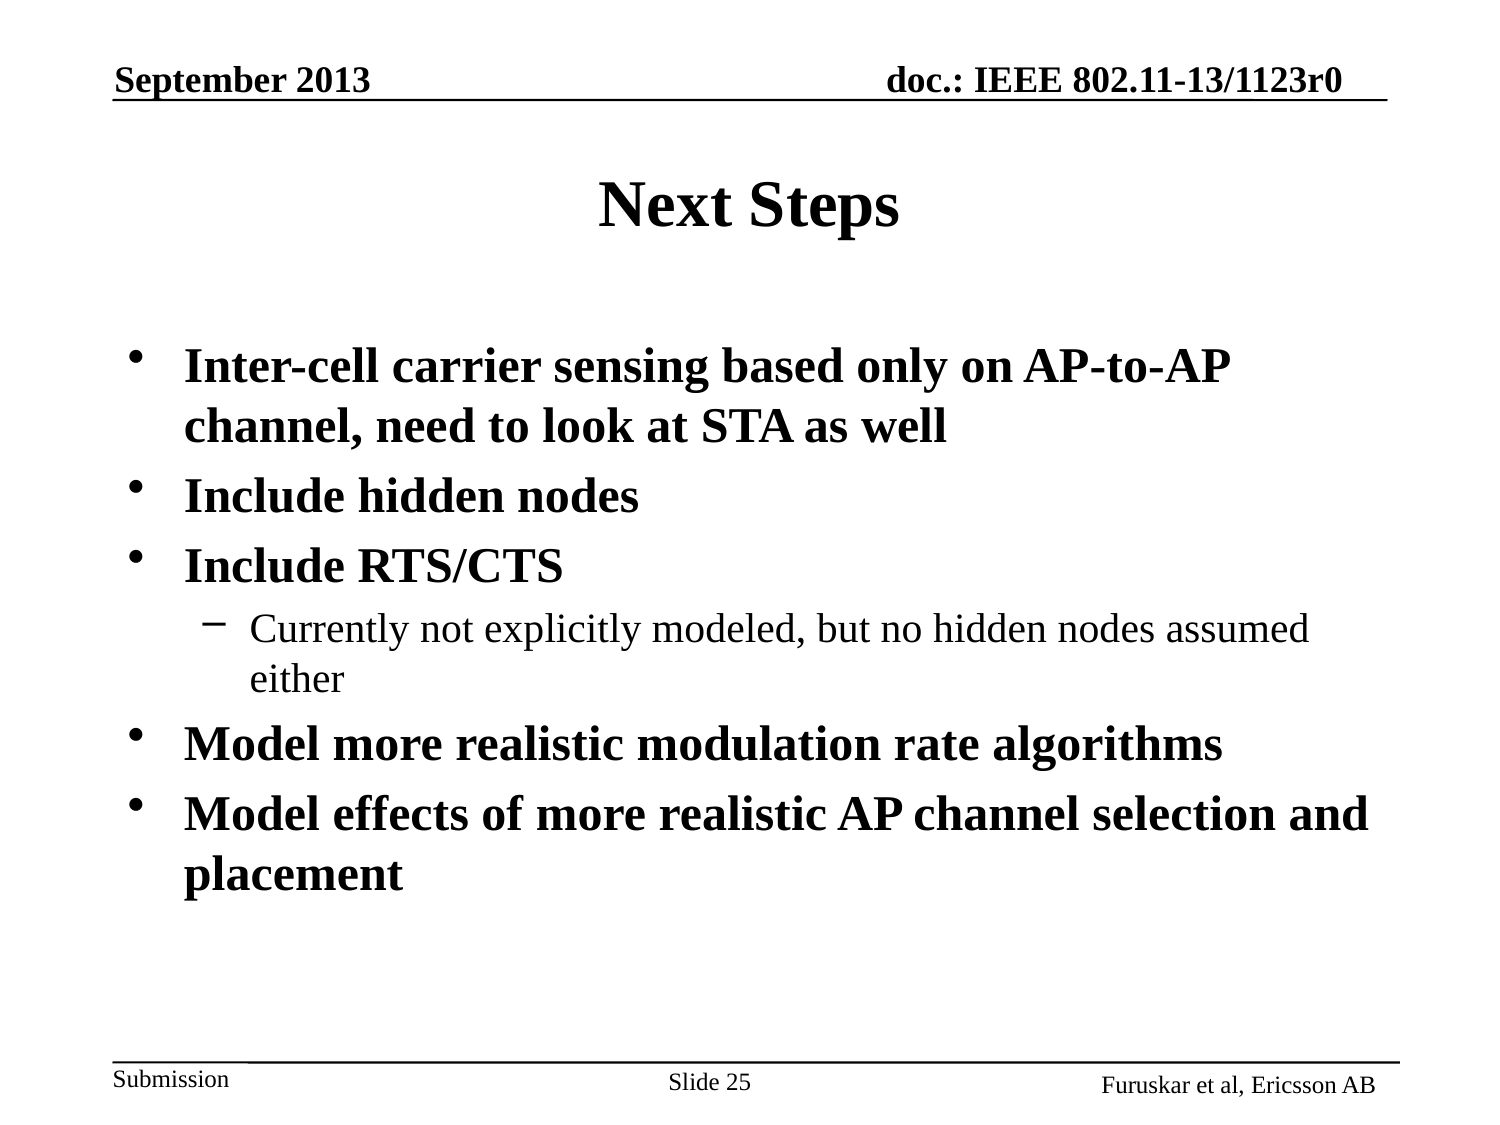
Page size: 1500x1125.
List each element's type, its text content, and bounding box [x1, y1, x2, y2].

list Inter-cell carrier sensing based only on AP-to-AP channel, need to look at STA as well Include hidden nodes Include RTS/CTS Currently not explicitly modeled, but no hidden nodes assumed either Model more realistic modulation rate algorithms Model effects of more realistic AP channel selection and placement [112, 324, 1388, 1000]
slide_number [114, 0, 374, 101]
title Next Steps [112, 112, 1388, 288]
